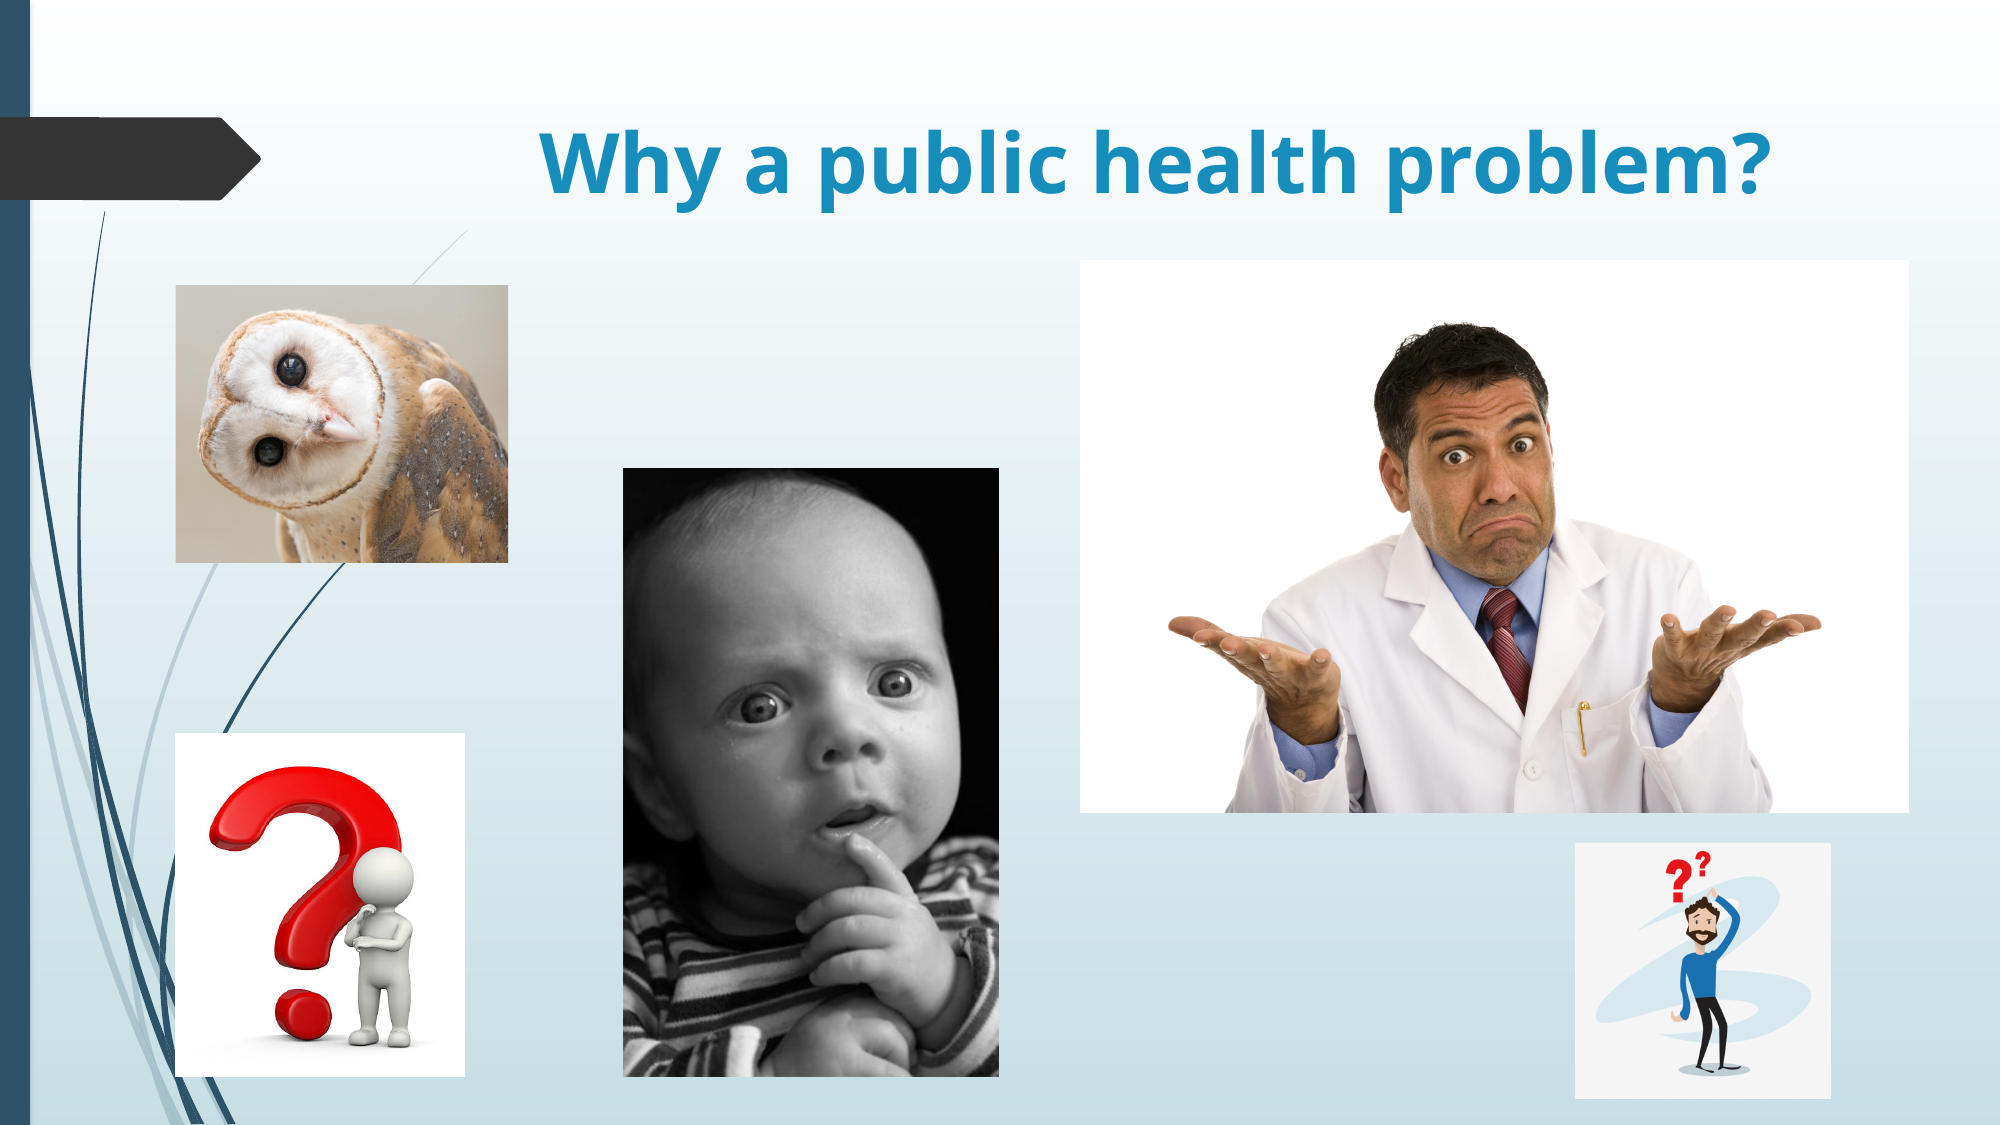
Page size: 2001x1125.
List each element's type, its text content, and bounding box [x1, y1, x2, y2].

picture [175, 733, 465, 1077]
title Why a public health problem? [425, 102, 1888, 313]
picture [1575, 843, 1831, 1099]
picture [623, 467, 999, 1077]
picture [175, 284, 509, 563]
picture [1080, 260, 1910, 813]
